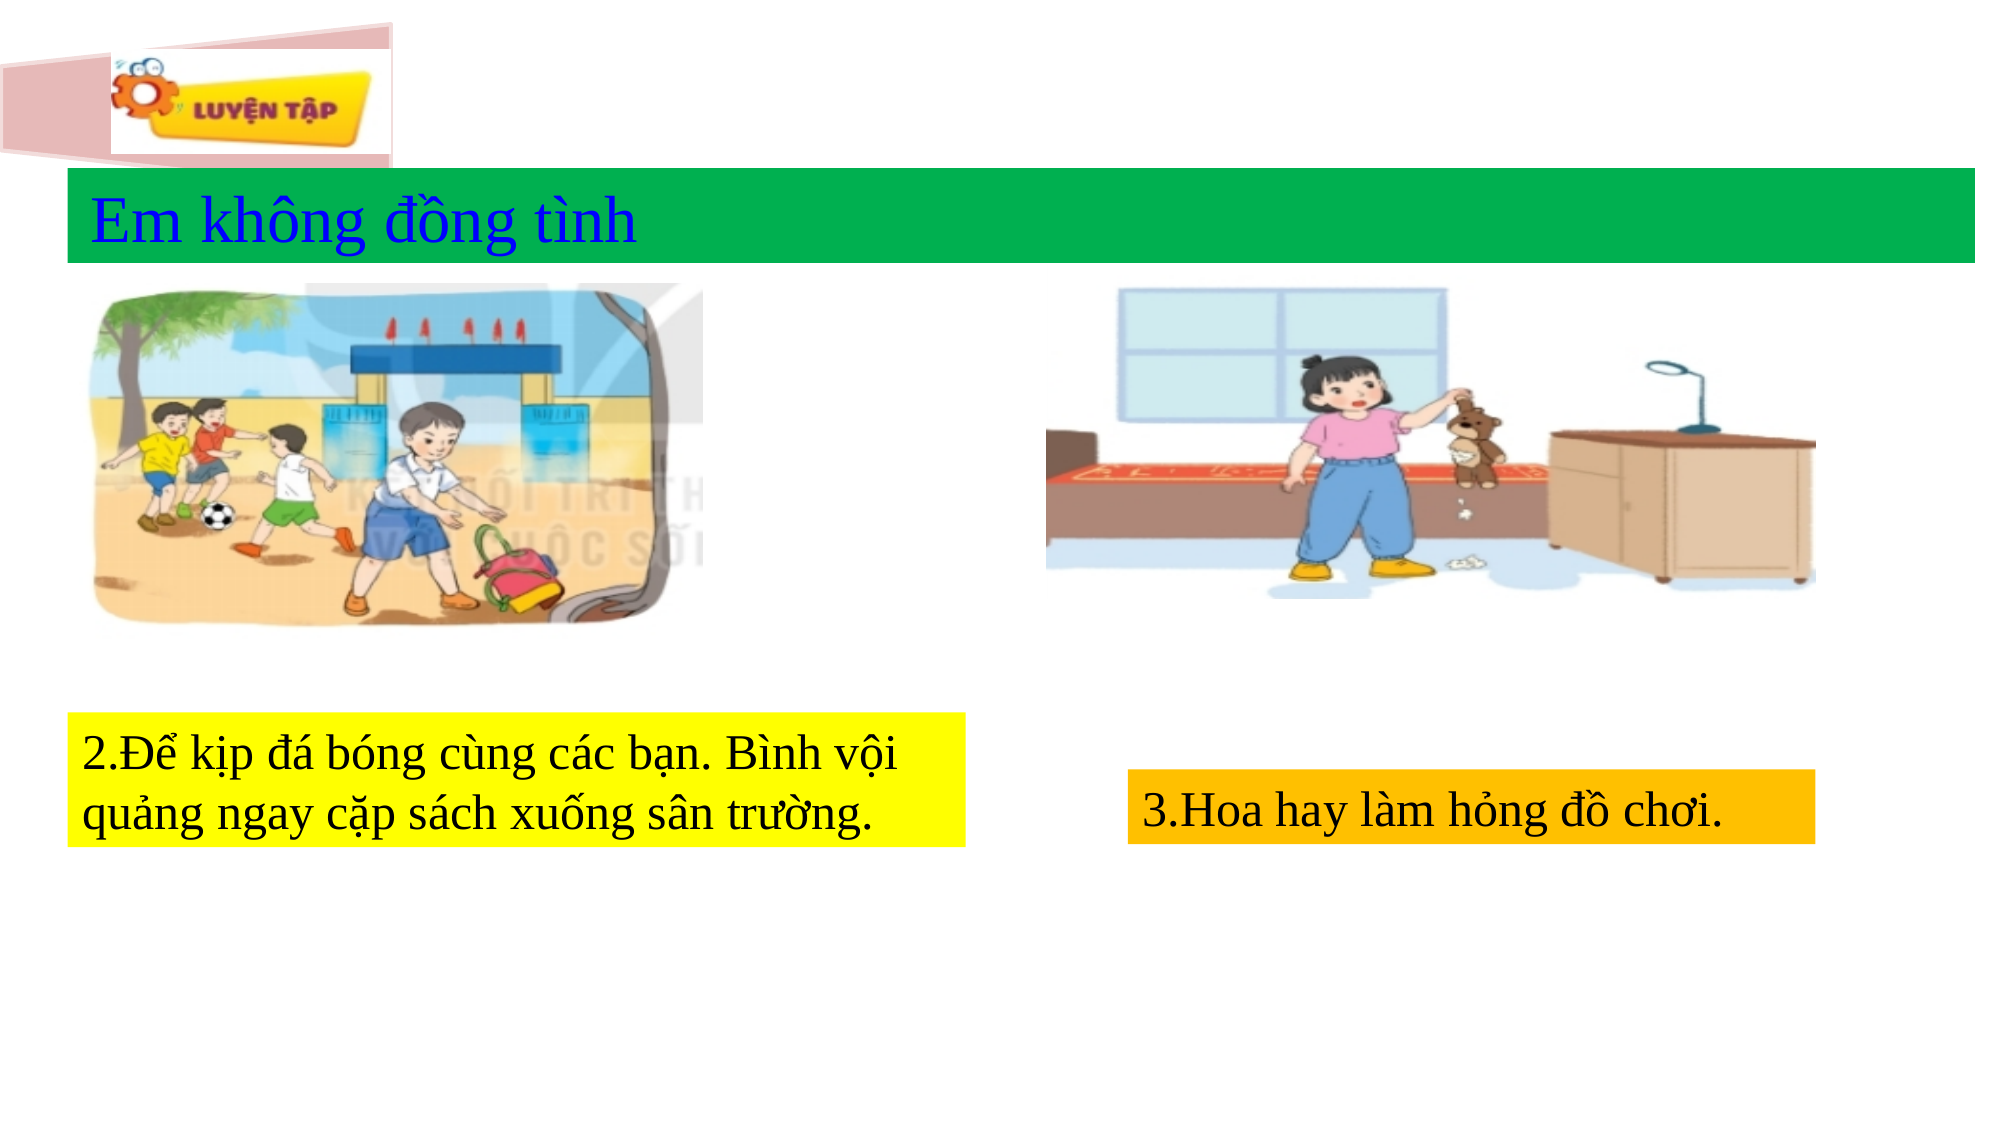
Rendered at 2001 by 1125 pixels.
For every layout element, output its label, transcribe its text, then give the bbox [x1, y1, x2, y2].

picture [1046, 263, 1816, 599]
text_box 3.Hoa hay làm hỏng đồ chơi. [1127, 769, 1816, 845]
text_box [0, 52, 393, 168]
picture [79, 283, 703, 653]
text_box 2.Để kịp đá bóng cùng các bạn. Bình vội quảng ngay cặp sách xuống sân trường. [67, 712, 966, 848]
text_box [159, 22, 393, 50]
picture [110, 48, 392, 155]
text_box Em không đồng tình [67, 168, 1975, 263]
